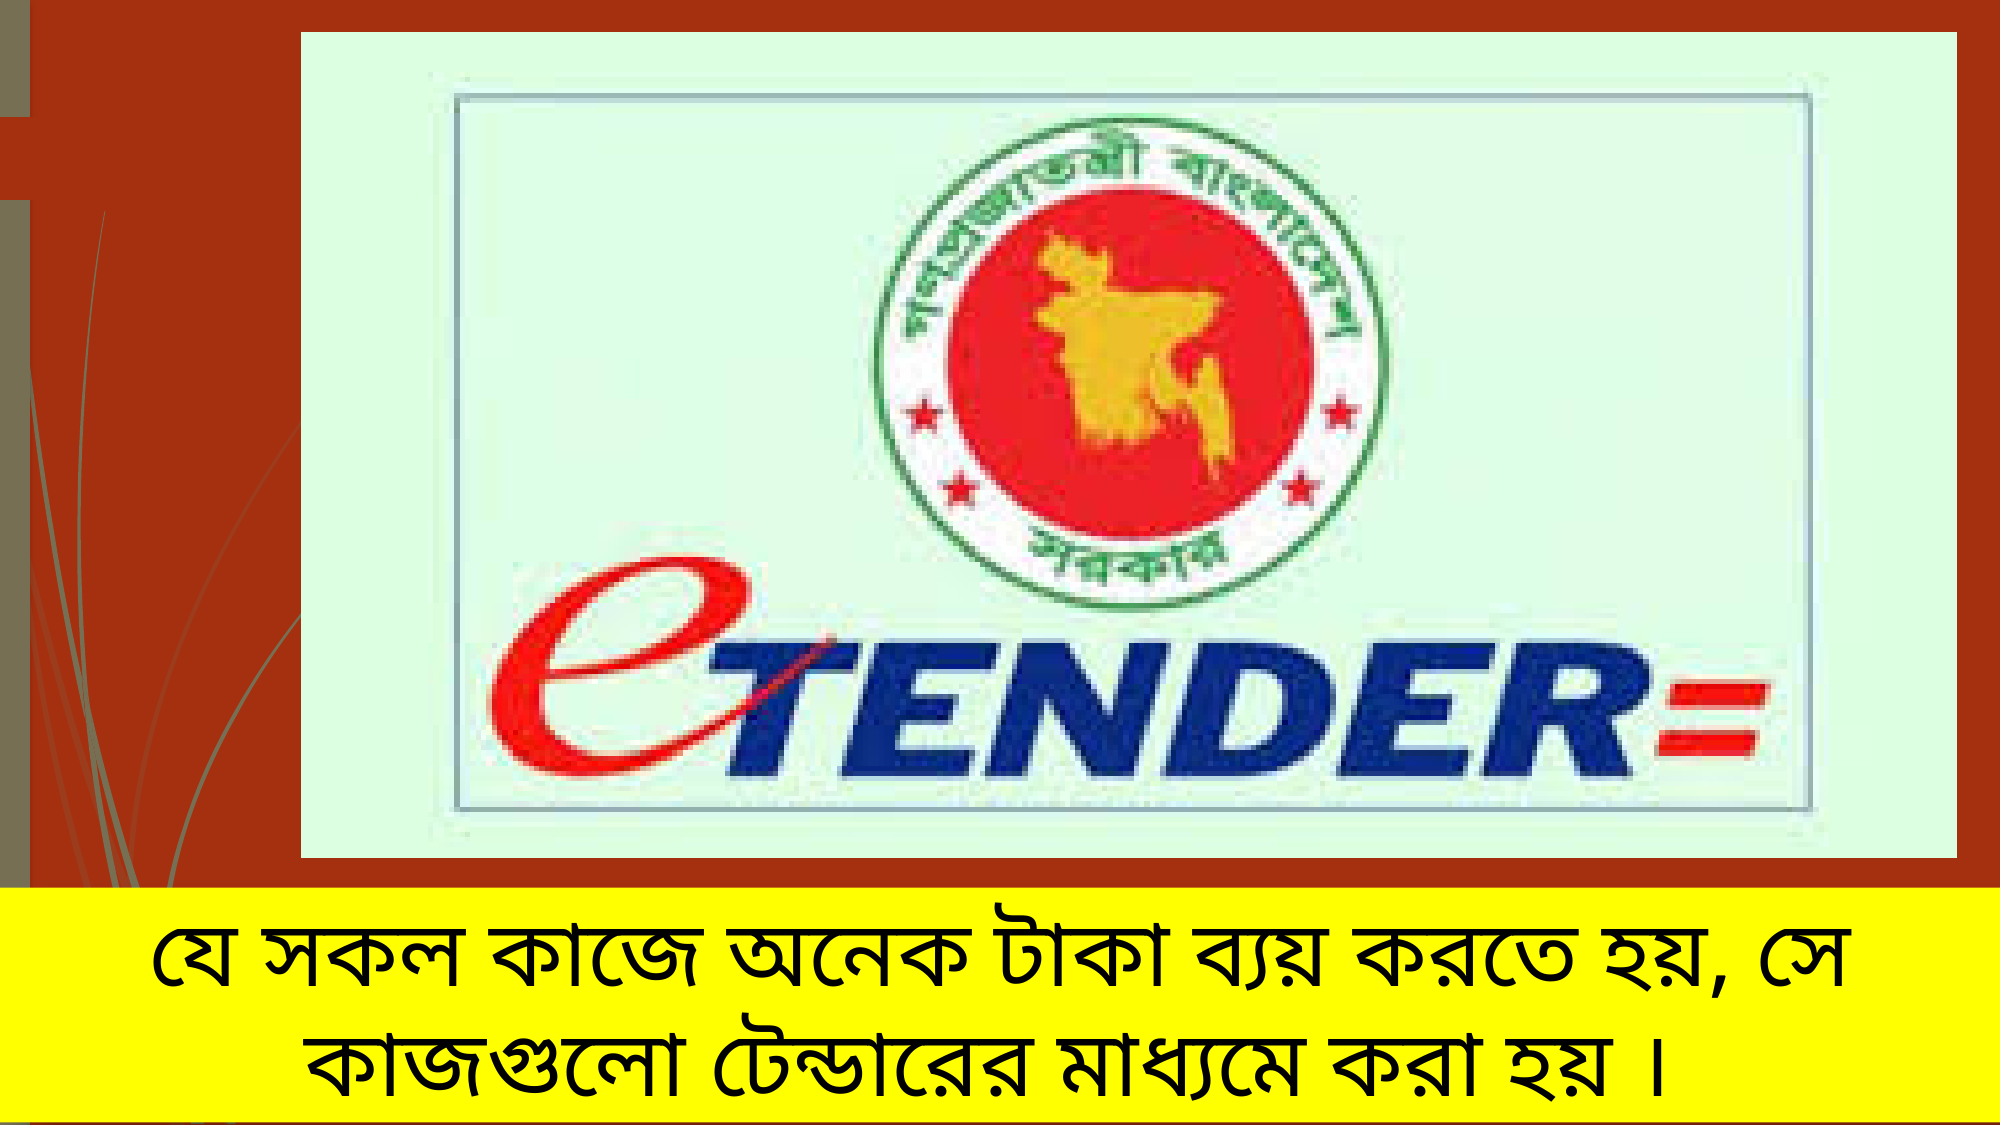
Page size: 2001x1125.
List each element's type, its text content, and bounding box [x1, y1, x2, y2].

text_box যে সকল কাজে অনেক টাকা ব্যয় করতে হয়, সে কাজগুলো টেন্ডারের মাধ্যমে করা হয় । [0, 887, 2000, 1123]
picture [301, 32, 1957, 858]
